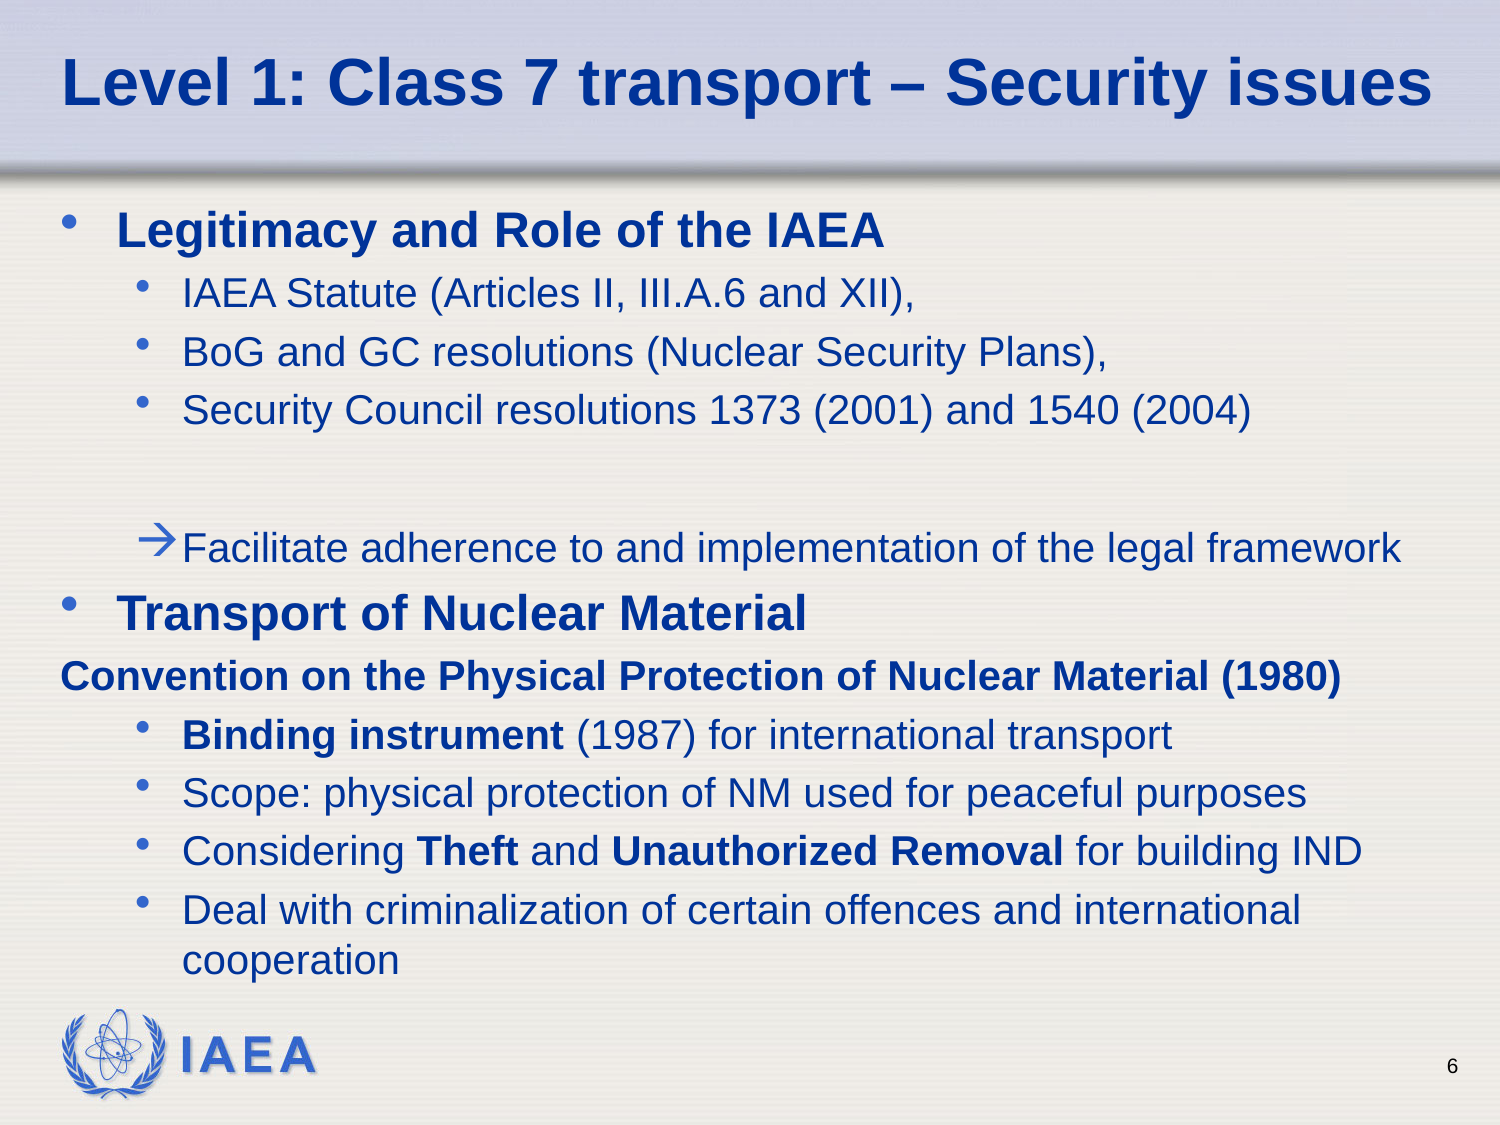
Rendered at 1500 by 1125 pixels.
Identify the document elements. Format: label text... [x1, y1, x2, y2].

list Legitimacy and Role of the IAEA IAEA Statute (Articles II, III.A.6 and XII), BoG and GC resolutions (Nuclear Security Plans), Security Council resolutions 1373 (2001) and 1540 (2004) Facilitate adherence to and implementation of the legal framework Transport of Nuclear Material Convention on the Physical Protection of Nuclear Material (1980) Binding instrument (1987) for international transport Scope: physical protection of NM used for peaceful purposes Considering Theft and Unauthorized Removal for building IND Deal with criminalization of certain offences and international cooperation [45, 196, 1455, 1000]
slide_number 6 [1389, 1044, 1474, 1093]
picture [0, 0, 1500, 1125]
title Level 1: Class 7 transport – Security issues [46, 16, 1459, 142]
